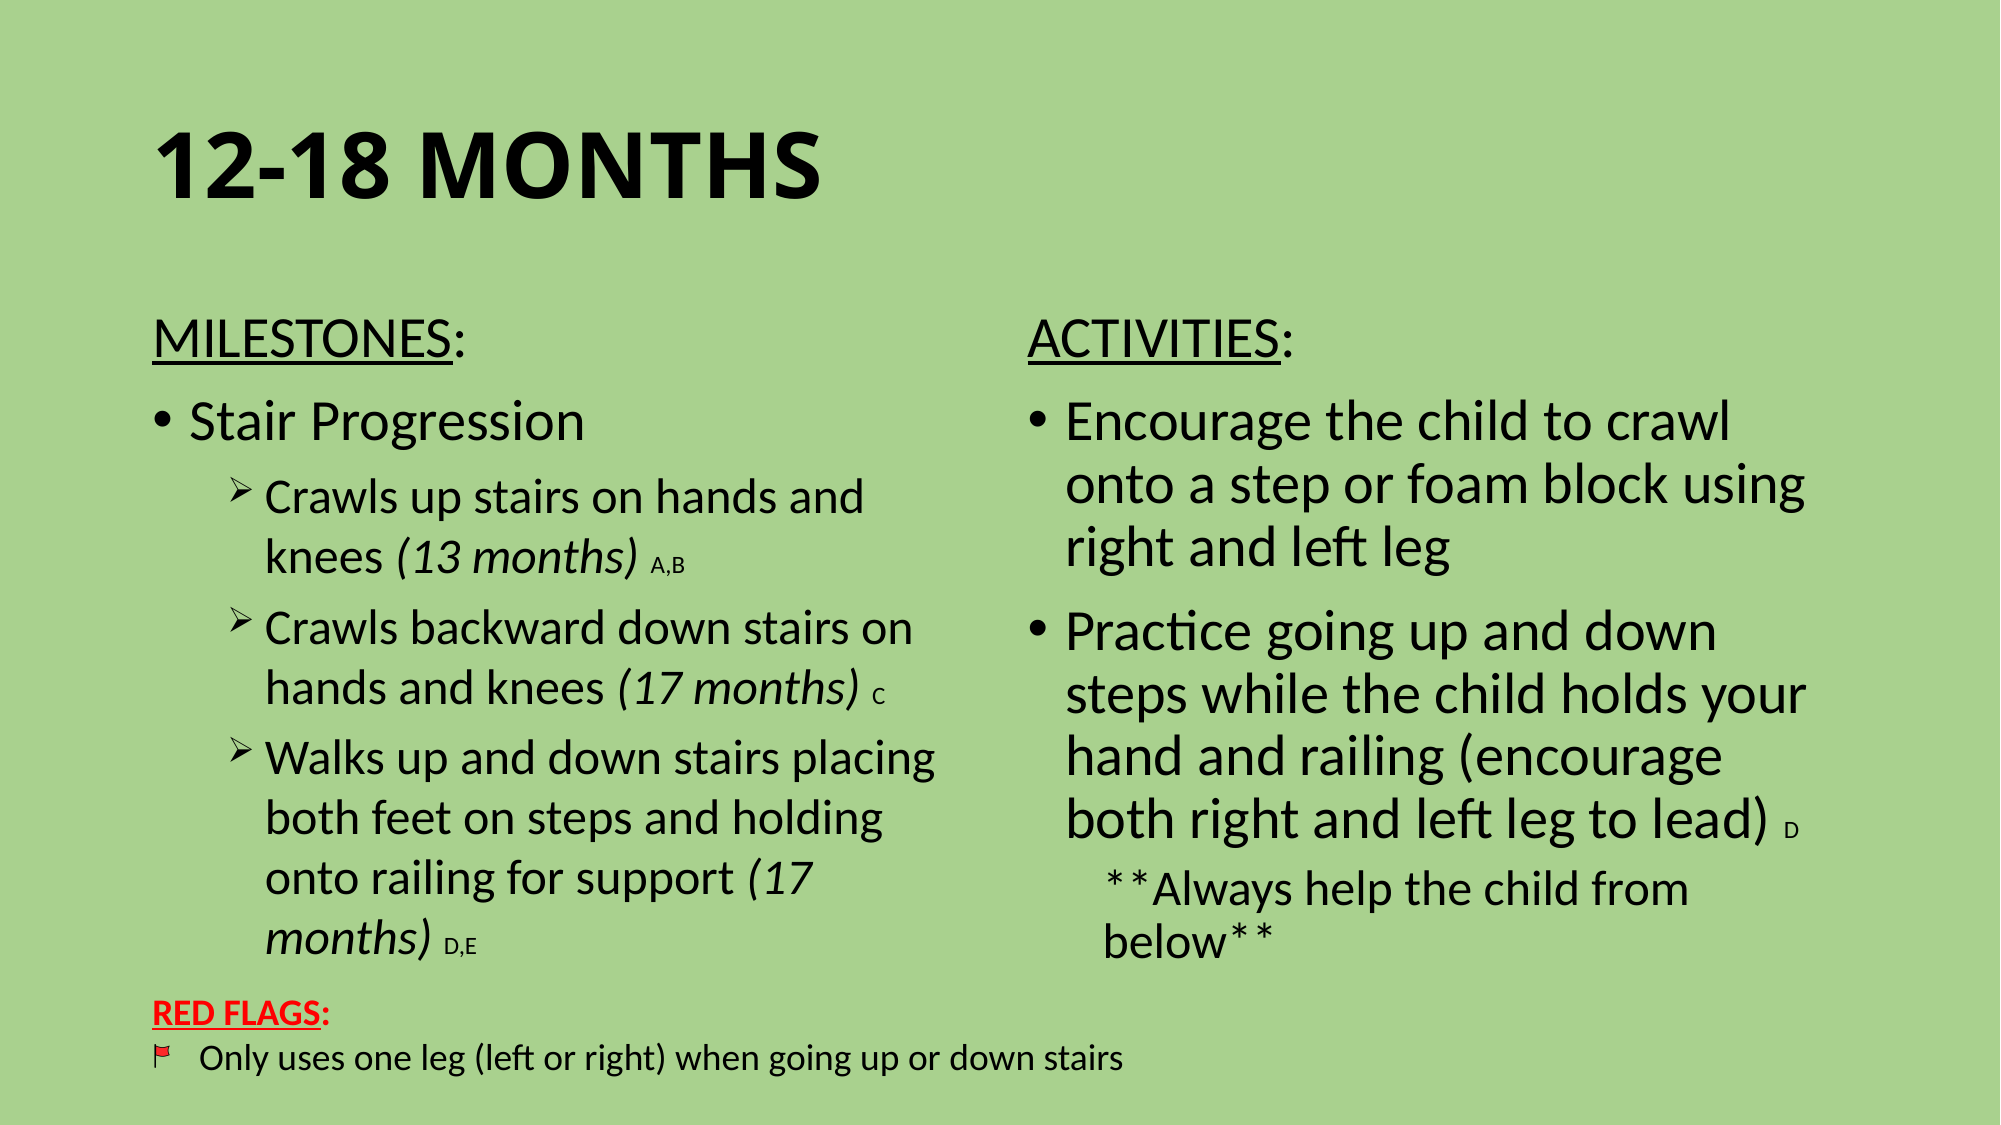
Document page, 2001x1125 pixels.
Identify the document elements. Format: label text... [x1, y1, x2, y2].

list ACTIVITIES: Encourage the child to crawl onto a step or foam block using right and left leg Practice going up and down steps while the child holds your hand and railing (encourage both right and left leg to lead) D **Always help the child from below** [1012, 299, 1863, 1014]
picture [152, 1042, 179, 1069]
title 12-18 MONTHS [137, 59, 1863, 278]
text_box RED FLAGS: Only uses one leg (left or right) when going up or down stairs [137, 980, 1837, 1125]
list MILESTONES: Stair Progression Crawls up stairs on hands and knees (13 months) A,B Crawls backward down stairs on hands and knees (17 months) C Walks up and down stairs placing both feet on steps and holding onto railing for support (17 months) D,E [137, 299, 988, 980]
